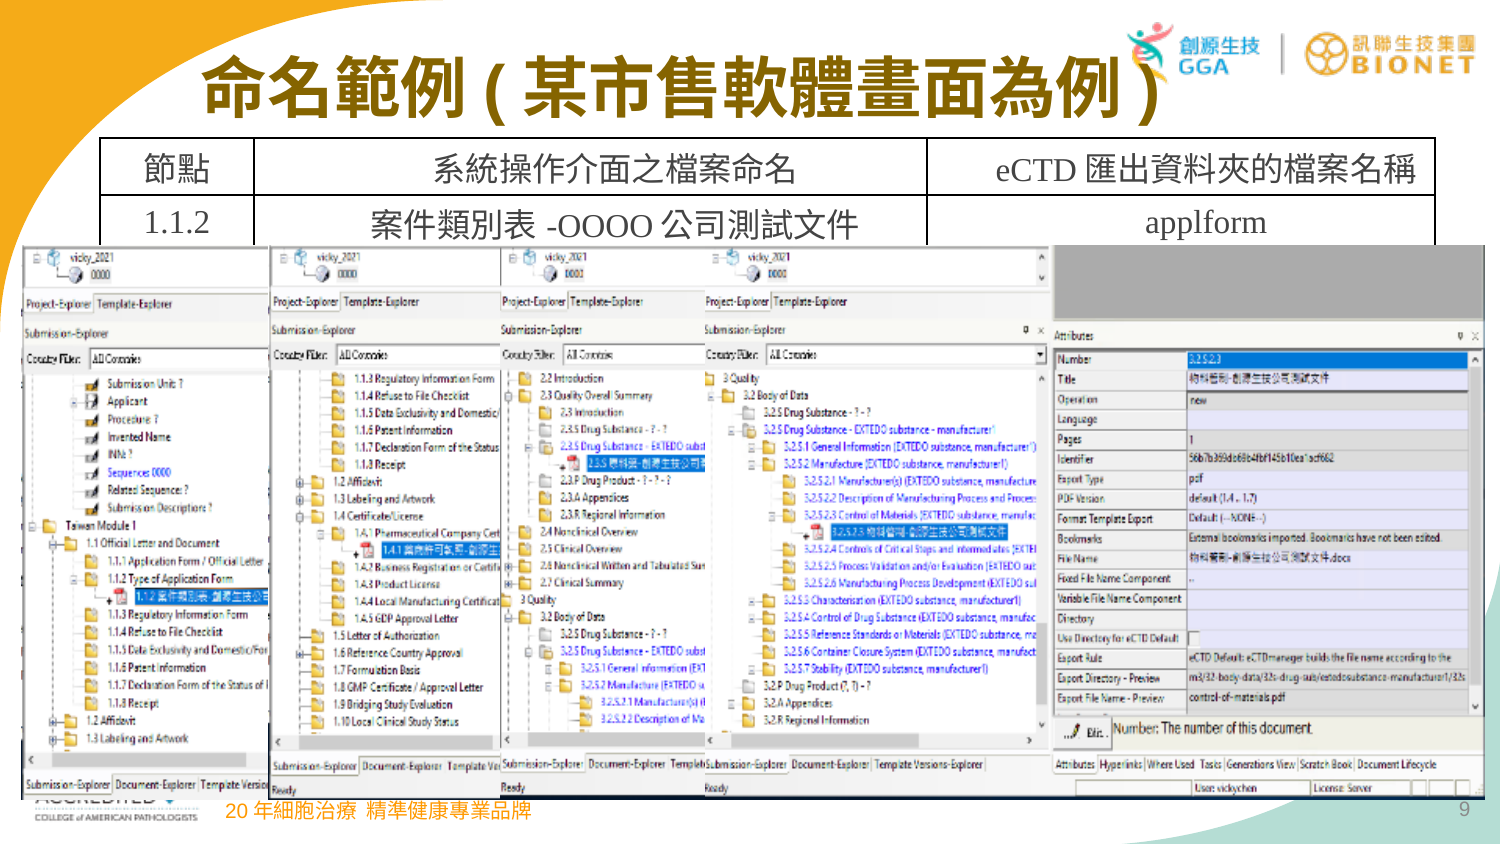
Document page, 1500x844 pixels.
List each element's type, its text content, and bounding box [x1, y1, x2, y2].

slide_number 9 [1147, 800, 1485, 834]
table_cell 案件類別表-OOOO公司測試文件 [255, 196, 926, 245]
table_cell applform [928, 196, 1434, 245]
picture [1117, 7, 1485, 102]
table_header 節點 [101, 139, 253, 194]
picture [21, 245, 1485, 832]
title 命名範例(某市售軟體畫面為例) [183, 43, 1179, 137]
table_header 系統操作介面之檔案命名 [255, 139, 926, 194]
table_header eCTD匯出資料夾的檔案名稱 [928, 139, 1434, 194]
table_cell 1.1.2 [101, 196, 253, 245]
